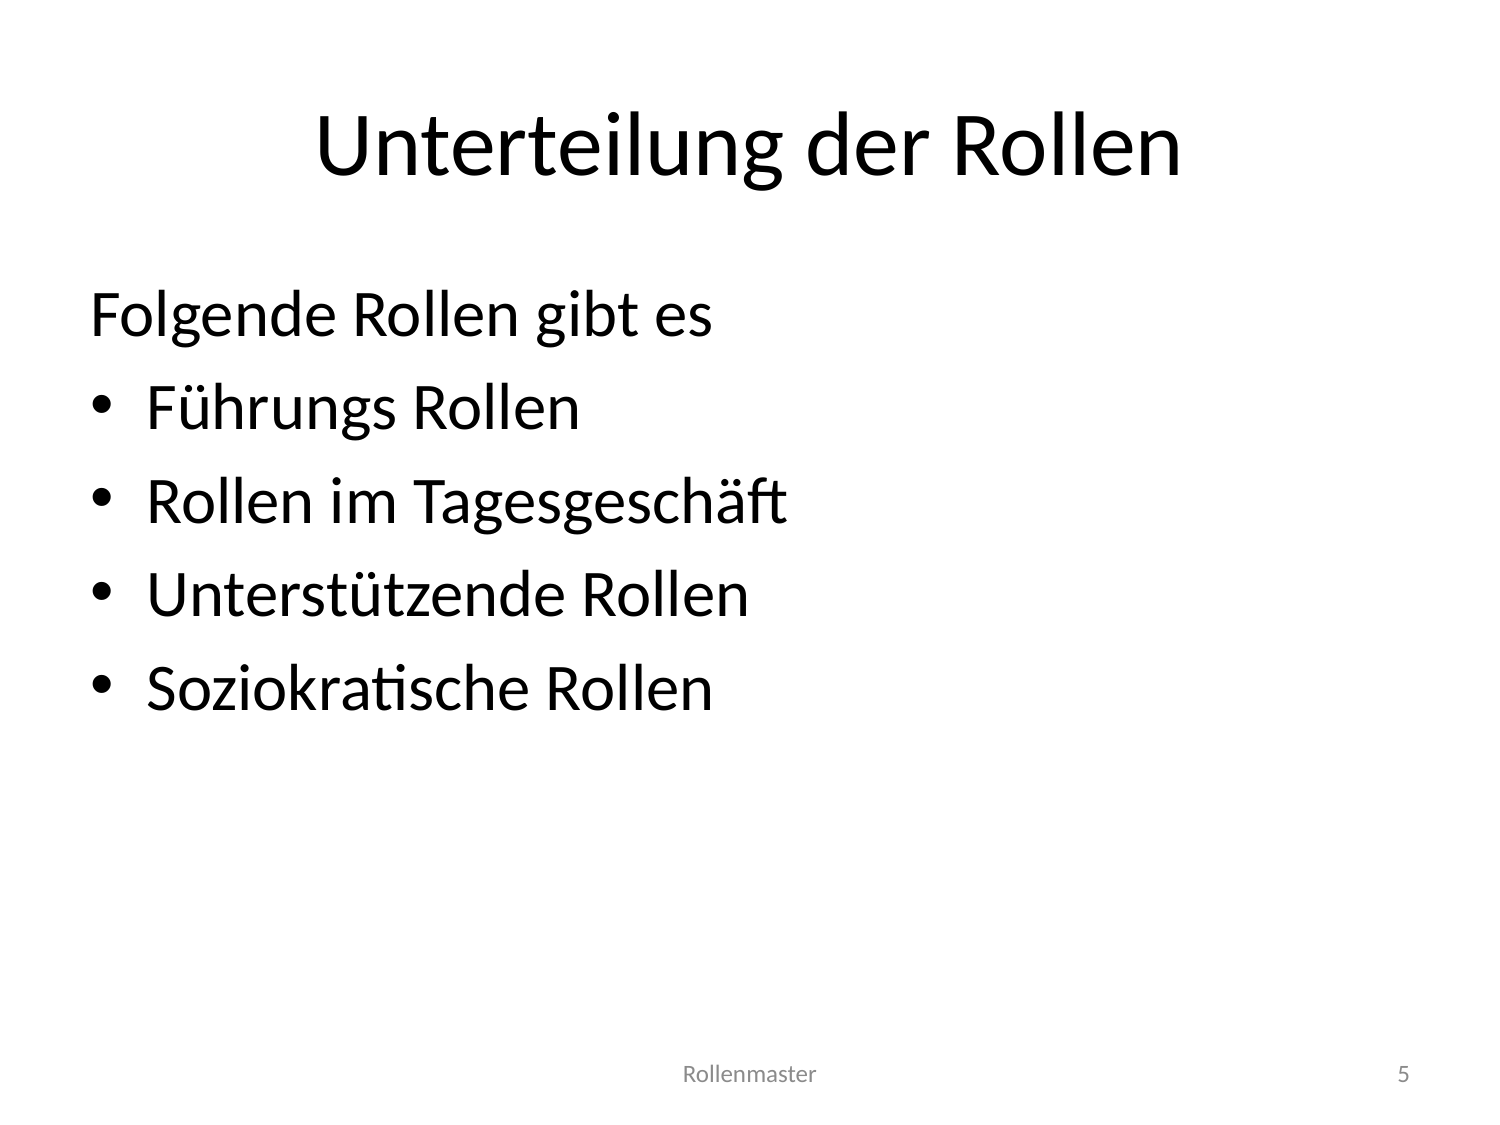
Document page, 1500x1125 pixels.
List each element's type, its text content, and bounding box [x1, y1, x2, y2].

slide_number 5 [1074, 1042, 1425, 1103]
title Unterteilung der Rollen [75, 45, 1425, 233]
list Folgende Rollen gibt es Führungs Rollen Rollen im Tagesgeschäft Unterstützende Rollen Soziokratische Rollen [75, 262, 1425, 1005]
footer Rollenmaster [512, 1042, 988, 1103]
